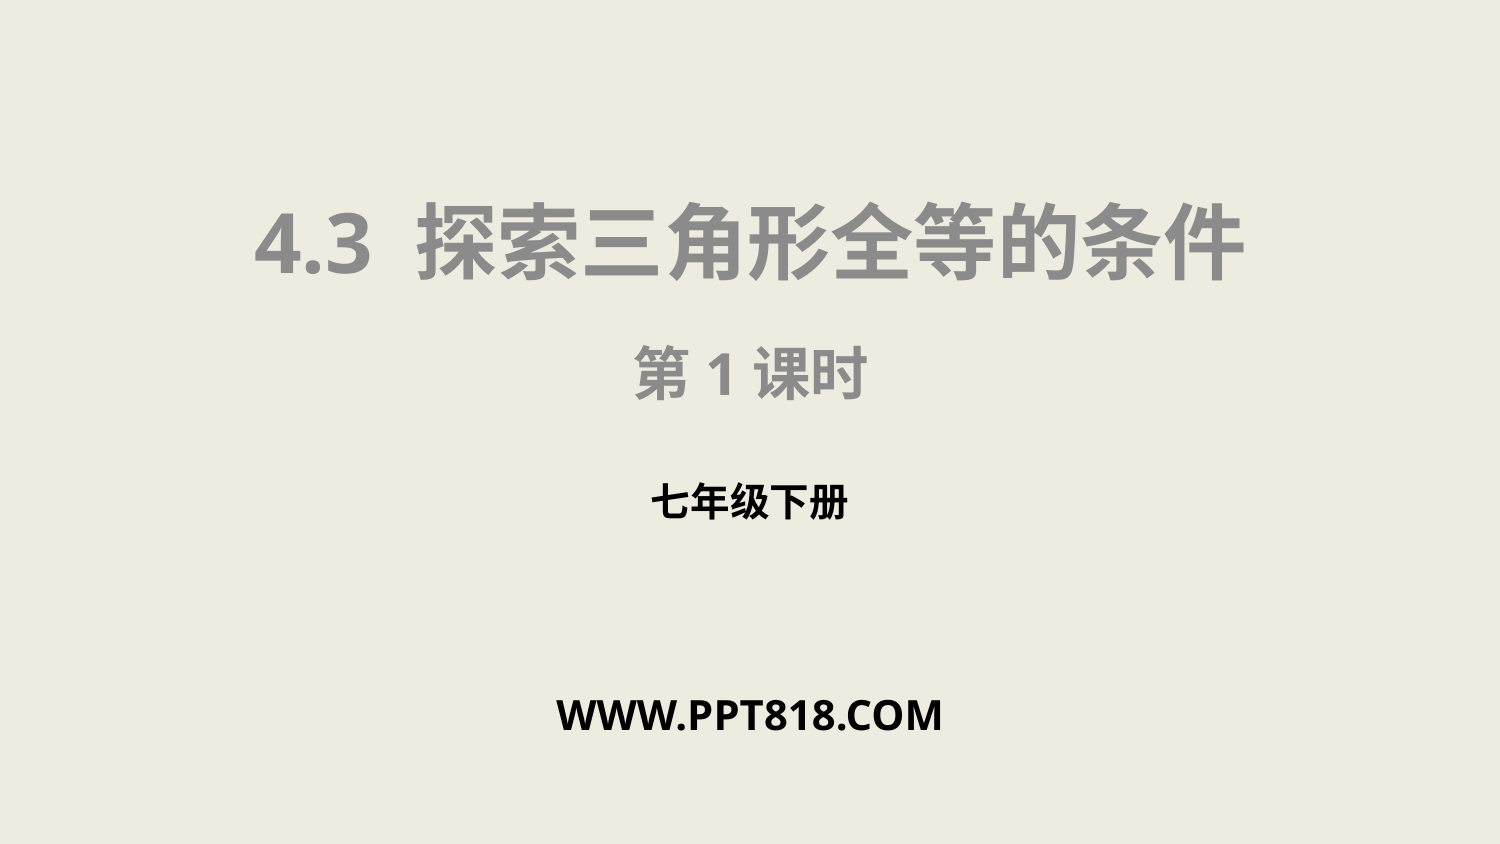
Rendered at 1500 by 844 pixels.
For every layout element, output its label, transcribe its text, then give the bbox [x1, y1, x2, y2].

text_box WWW.PPT818.COM [0, 676, 1500, 746]
subtitle 4.3 探索三角形全等的条件 第1课时 [1, 132, 1500, 351]
title 七年级下册 [558, 469, 942, 532]
